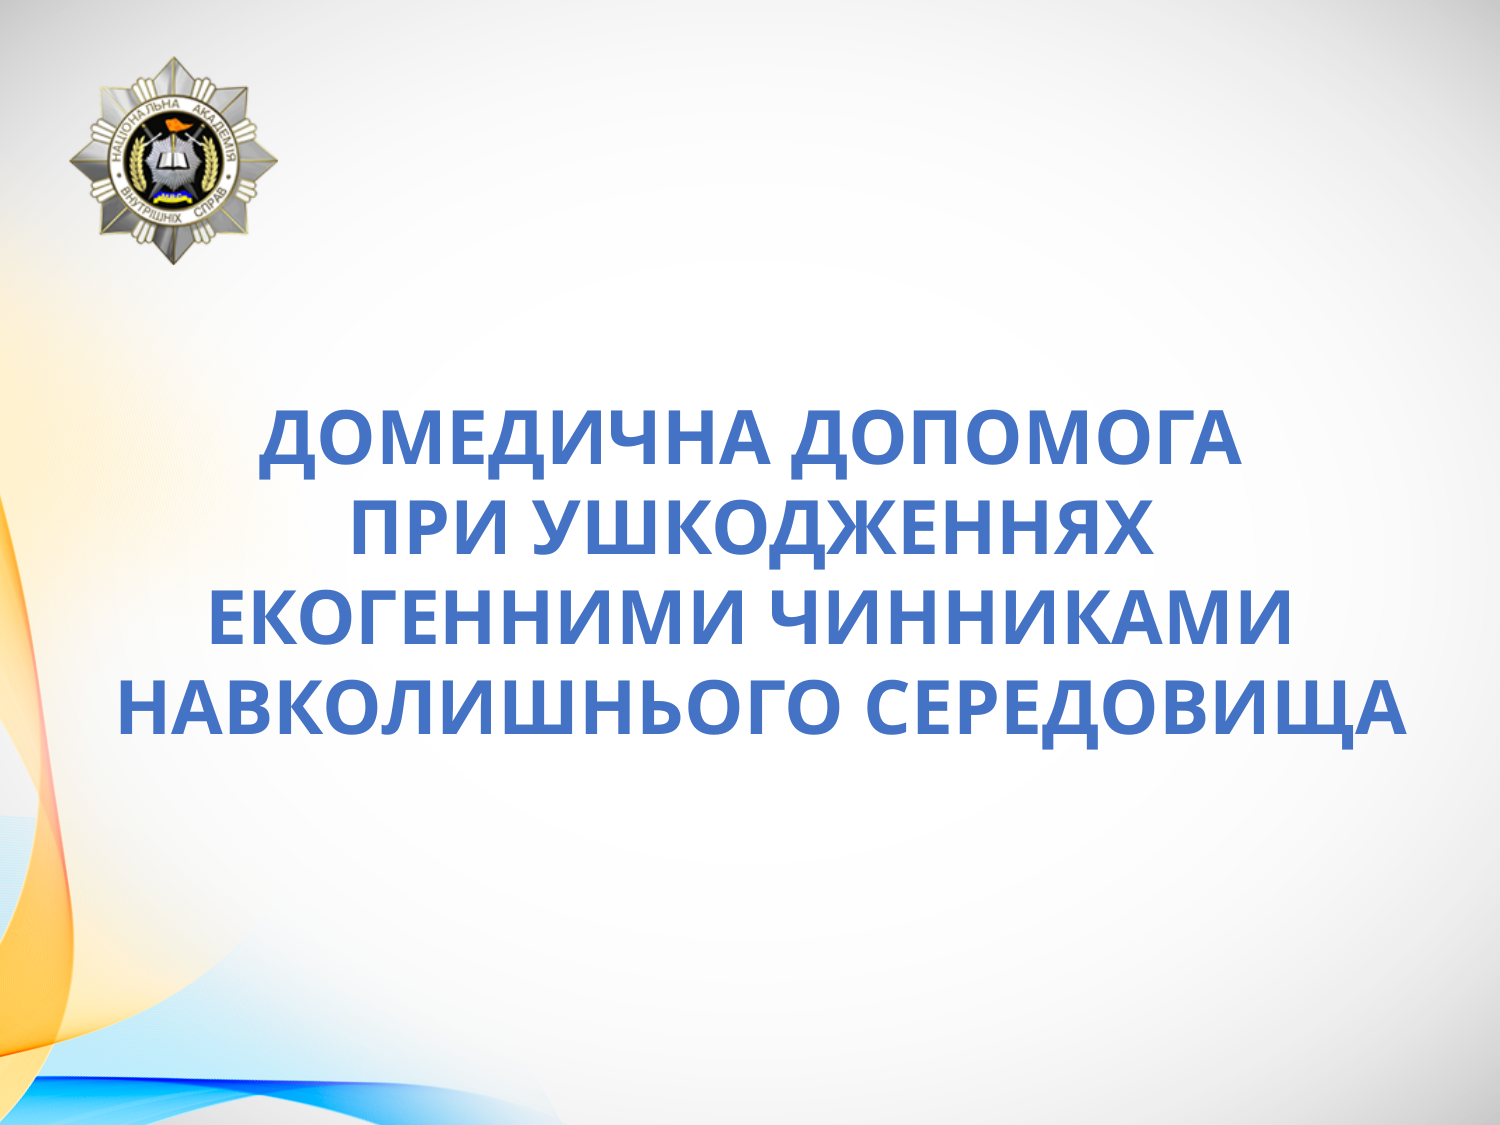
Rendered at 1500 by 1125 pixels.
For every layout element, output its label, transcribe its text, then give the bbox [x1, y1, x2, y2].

picture [0, 0, 1500, 1125]
text_box ДОМЕДИЧНА ДОПОМОГА ПРИ УШКОДЖЕННЯХ ЕКОГЕННИМИ ЧИННИКАМИ НАВКОЛИШНЬОГО СЕРЕДОВИЩА [99, 382, 1423, 757]
